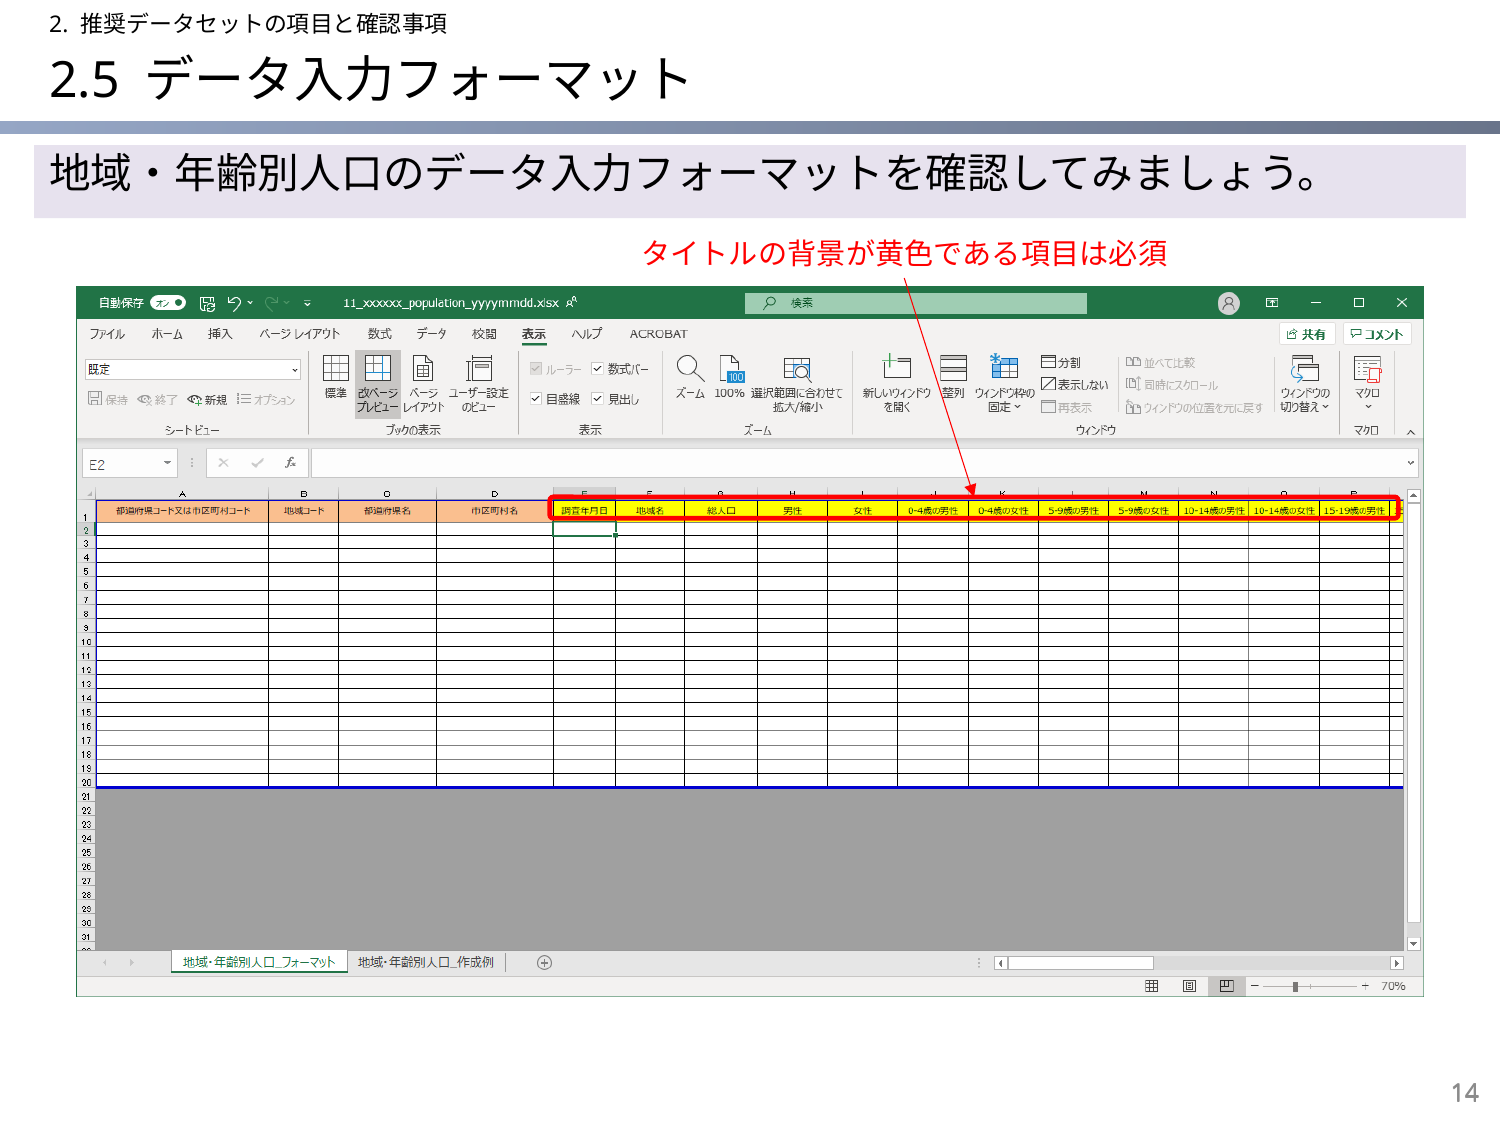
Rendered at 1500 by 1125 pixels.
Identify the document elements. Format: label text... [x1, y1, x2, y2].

list 地域・年齢別人口のデータ入力フォーマットを確認してみましょう。 [34, 145, 1466, 219]
list 2. 推奨データセットの項目と確認事項 [34, 4, 1271, 41]
picture [76, 286, 1424, 997]
title 2.5 データ入力フォーマット [34, 46, 1275, 116]
text_box タイトルの背景が黄色である項目は必須 [626, 228, 1183, 278]
slide_number 14 [1411, 1070, 1495, 1118]
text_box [904, 278, 975, 497]
